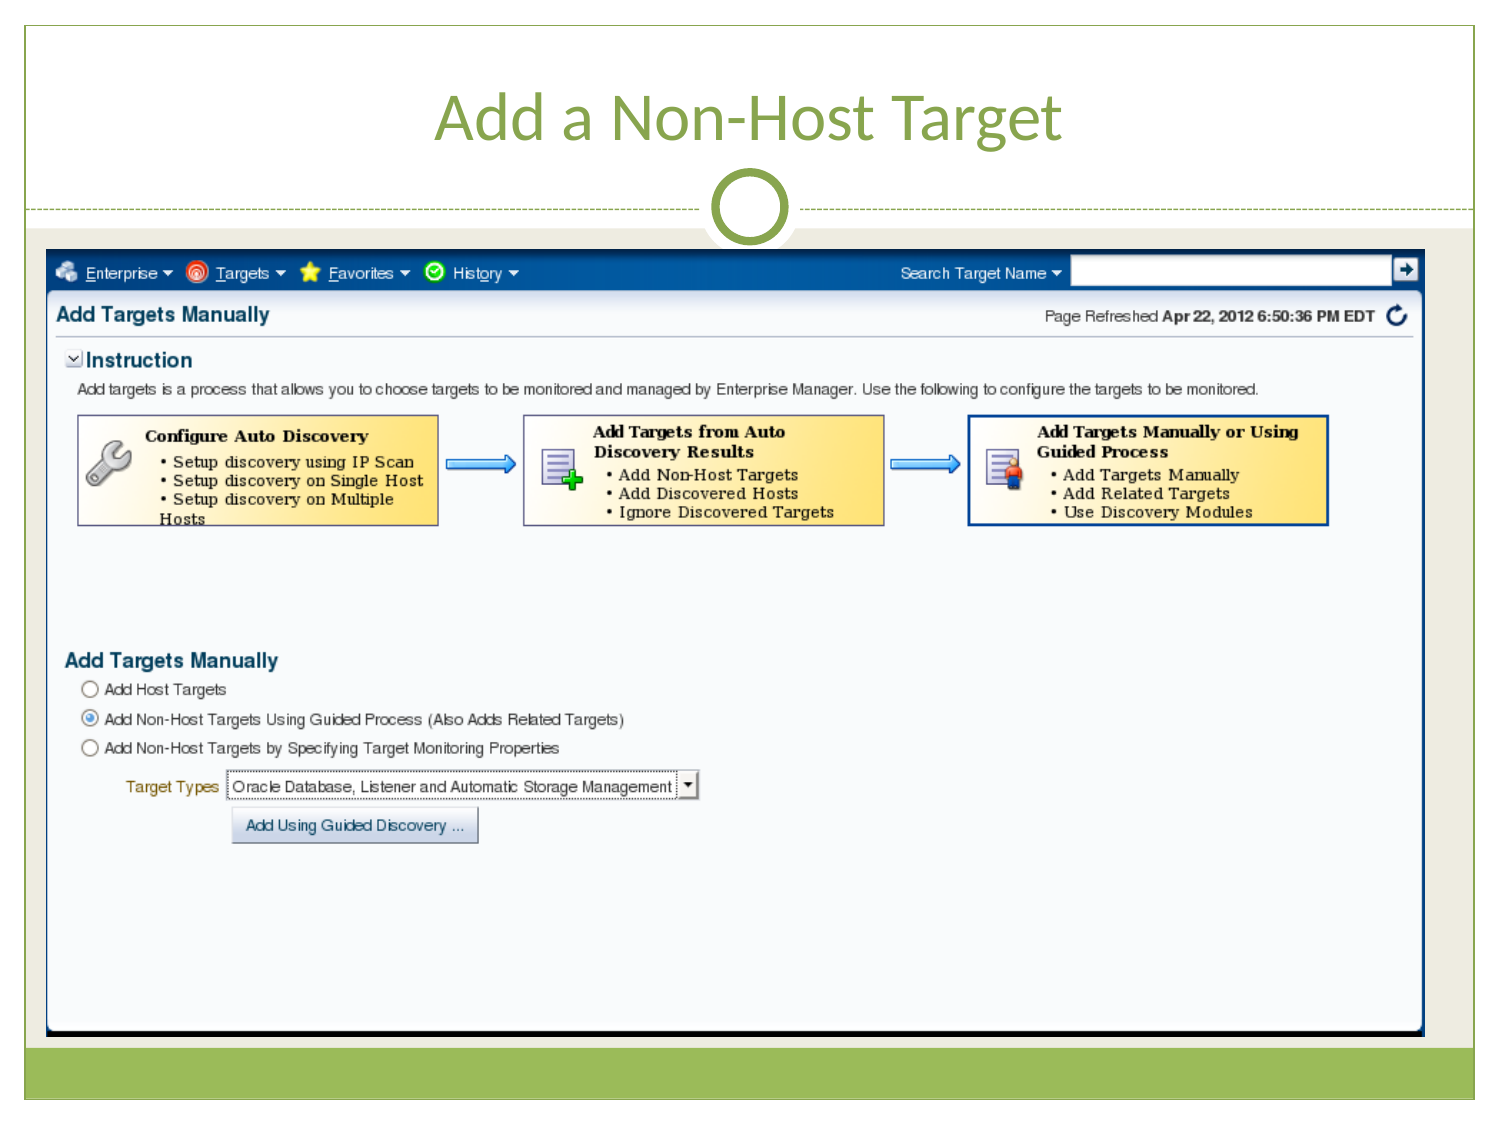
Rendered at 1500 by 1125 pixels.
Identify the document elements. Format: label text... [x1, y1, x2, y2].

title Add a Non-Host Target [49, 37, 1450, 162]
picture [46, 249, 1425, 1037]
